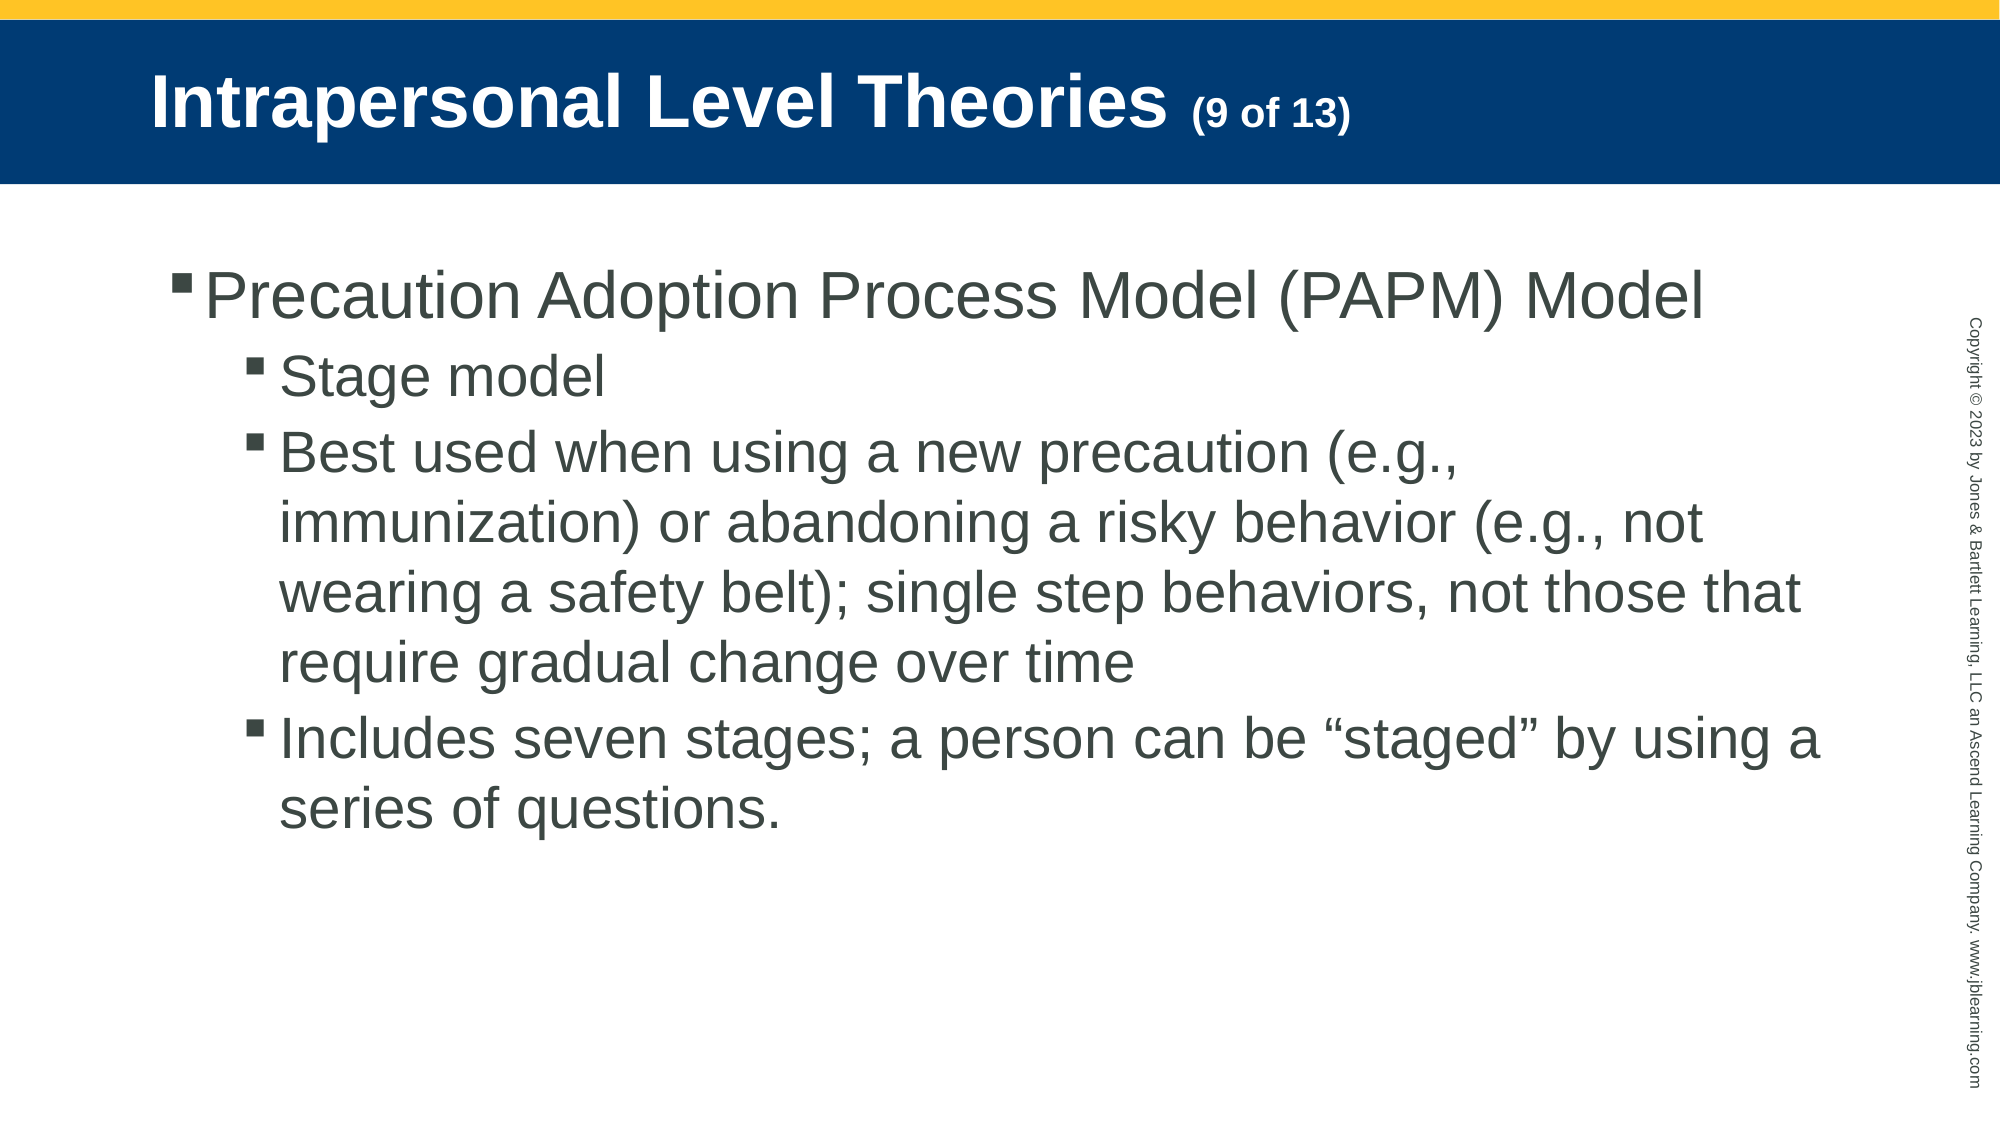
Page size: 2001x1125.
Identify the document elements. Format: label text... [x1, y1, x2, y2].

list Precaution Adoption Process Model (PAPM) Model Stage model Best used when using a new precaution (e.g., immunization) or abandoning a risky behavior (e.g., not wearing a safety belt); single step behaviors, not those that require gradual change over time Includes seven stages; a person can be “staged” by using a series of questions. [151, 244, 1840, 1016]
title Intrapersonal Level Theories (9 of 13) [0, 19, 2000, 185]
